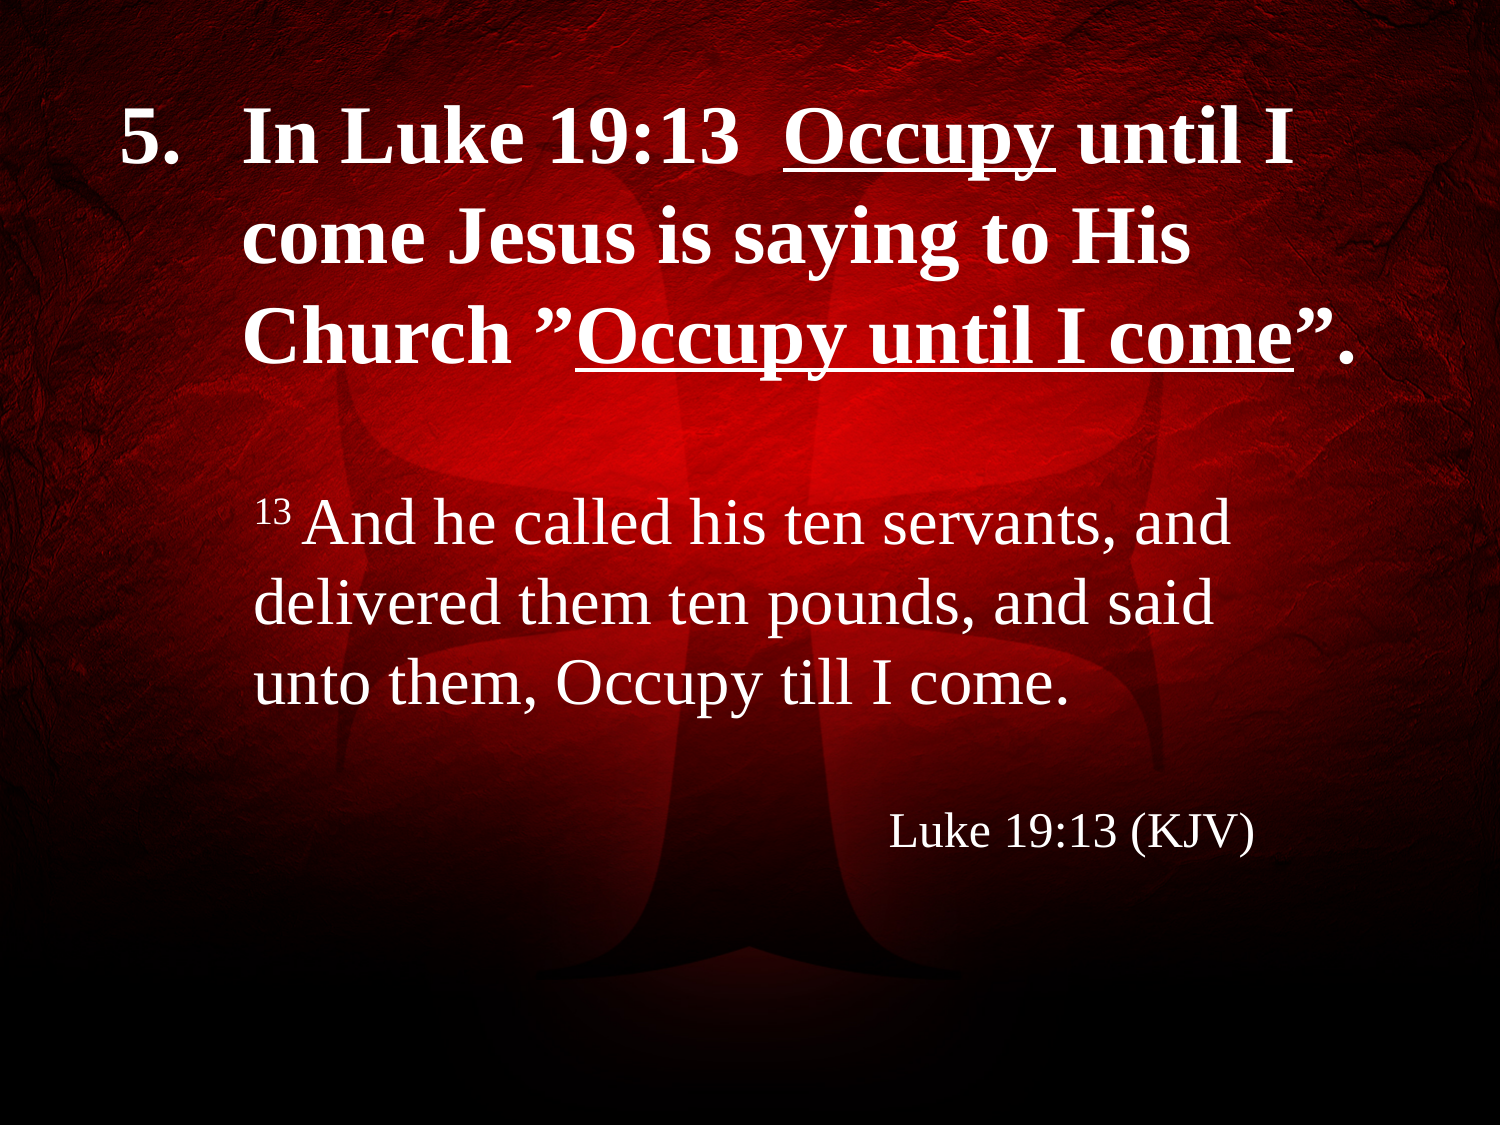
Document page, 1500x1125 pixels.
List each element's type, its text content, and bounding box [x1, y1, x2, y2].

text_box 13 And he called his ten servants, and delivered them ten pounds, and said unto them, Occupy till I come. Luke 19:13 (KJV) [238, 470, 1270, 866]
text_box In Luke 19:13 Occupy until I come Jesus is saying to His Church ”Occupy until I come”. [104, 72, 1392, 388]
picture [0, 0, 1500, 1125]
